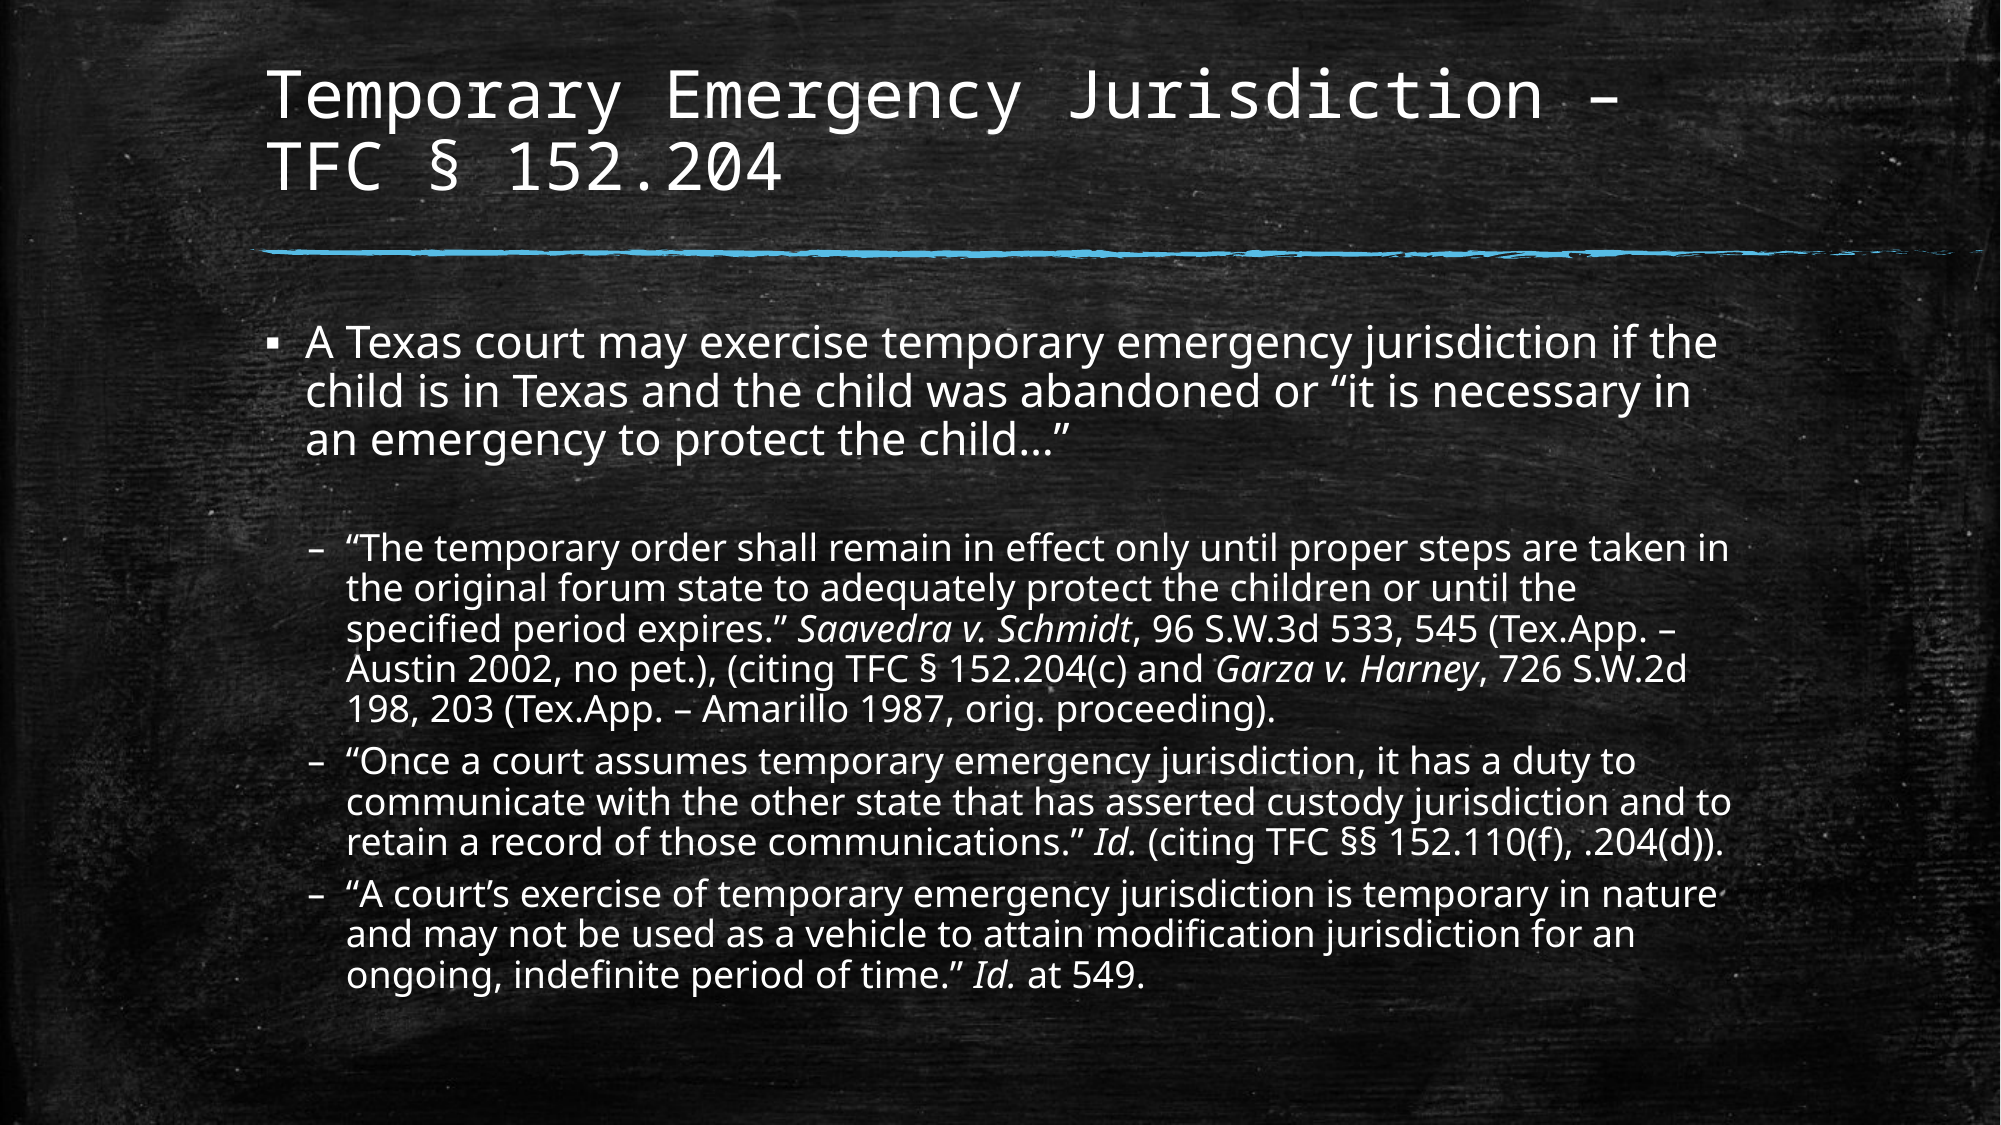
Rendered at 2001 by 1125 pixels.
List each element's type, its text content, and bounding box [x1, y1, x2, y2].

title Temporary Emergency Jurisdiction – TFC § 152.204 [249, 45, 1751, 213]
list A Texas court may exercise temporary emergency jurisdiction if the child is in Texas and the child was abandoned or “it is necessary in an emergency to protect the child…” “The temporary order shall remain in effect only until proper steps are taken in the original forum state to adequately protect the children or until the specified period expires.” Saavedra v. Schmidt, 96 S.W.3d 533, 545 (Tex.App. – Austin 2002, no pet.), (citing TFC § 152.204(c) and Garza v. Harney, 726 S.W.2d 198, 203 (Tex.App. – Amarillo 1987, orig. proceeding). “Once a court assumes temporary emergency jurisdiction, it has a duty to communicate with the other state that has asserted custody jurisdiction and to retain a record of those communications.” Id. (citing TFC §§ 152.110(f), .204(d)). “A court’s exercise of temporary emergency jurisdiction is temporary in nature and may not be used as a vehicle to attain modification jurisdiction for an ongoing, indefinite period of time.” Id. at 549. [249, 312, 1751, 1013]
